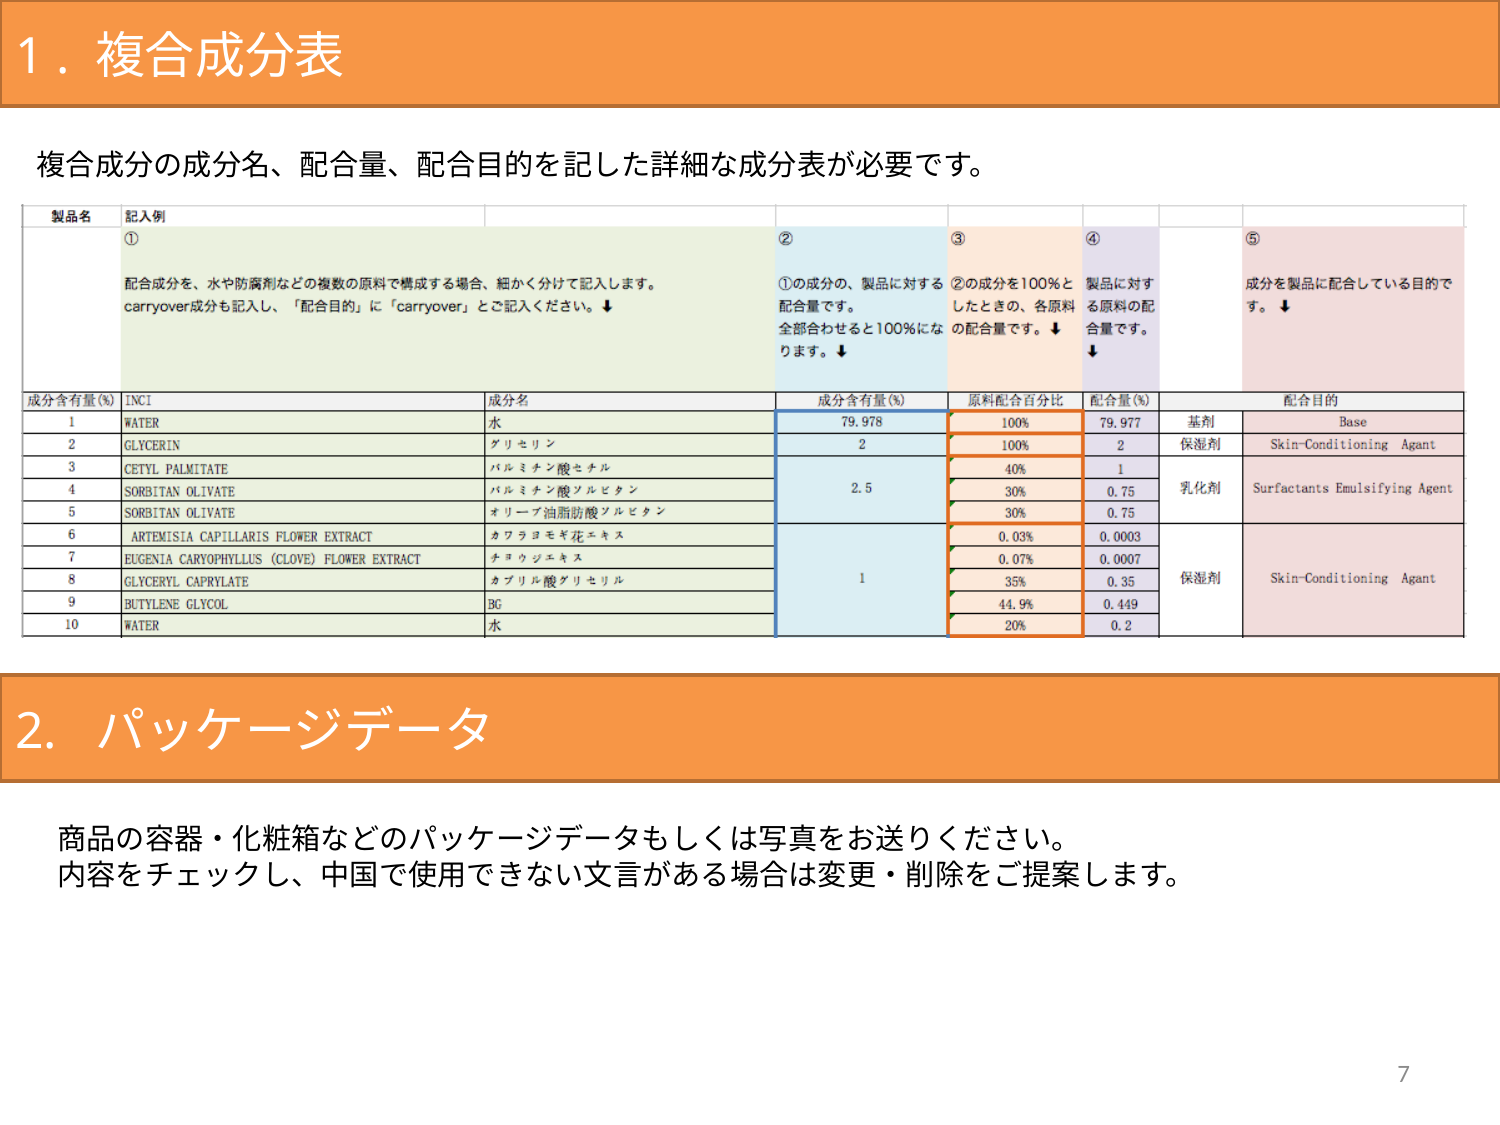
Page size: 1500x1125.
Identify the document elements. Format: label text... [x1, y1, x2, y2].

picture [21, 204, 1467, 639]
title 1 . 複合成分表 [0, 0, 1500, 108]
text_box 商品の容器・化粧箱などのパッケージデータもしくは写真をお送りください。 内容をチェックし、中国で使用できない文言がある場合は変更・削除をご提案します。 [42, 813, 1211, 899]
text_box 複合成分の成分名、配合量、配合目的を記した詳細な成分表が必要です。 [21, 139, 1452, 189]
slide_number 7 [1074, 1042, 1425, 1103]
text_box 2. パッケージデータ [0, 673, 1500, 783]
